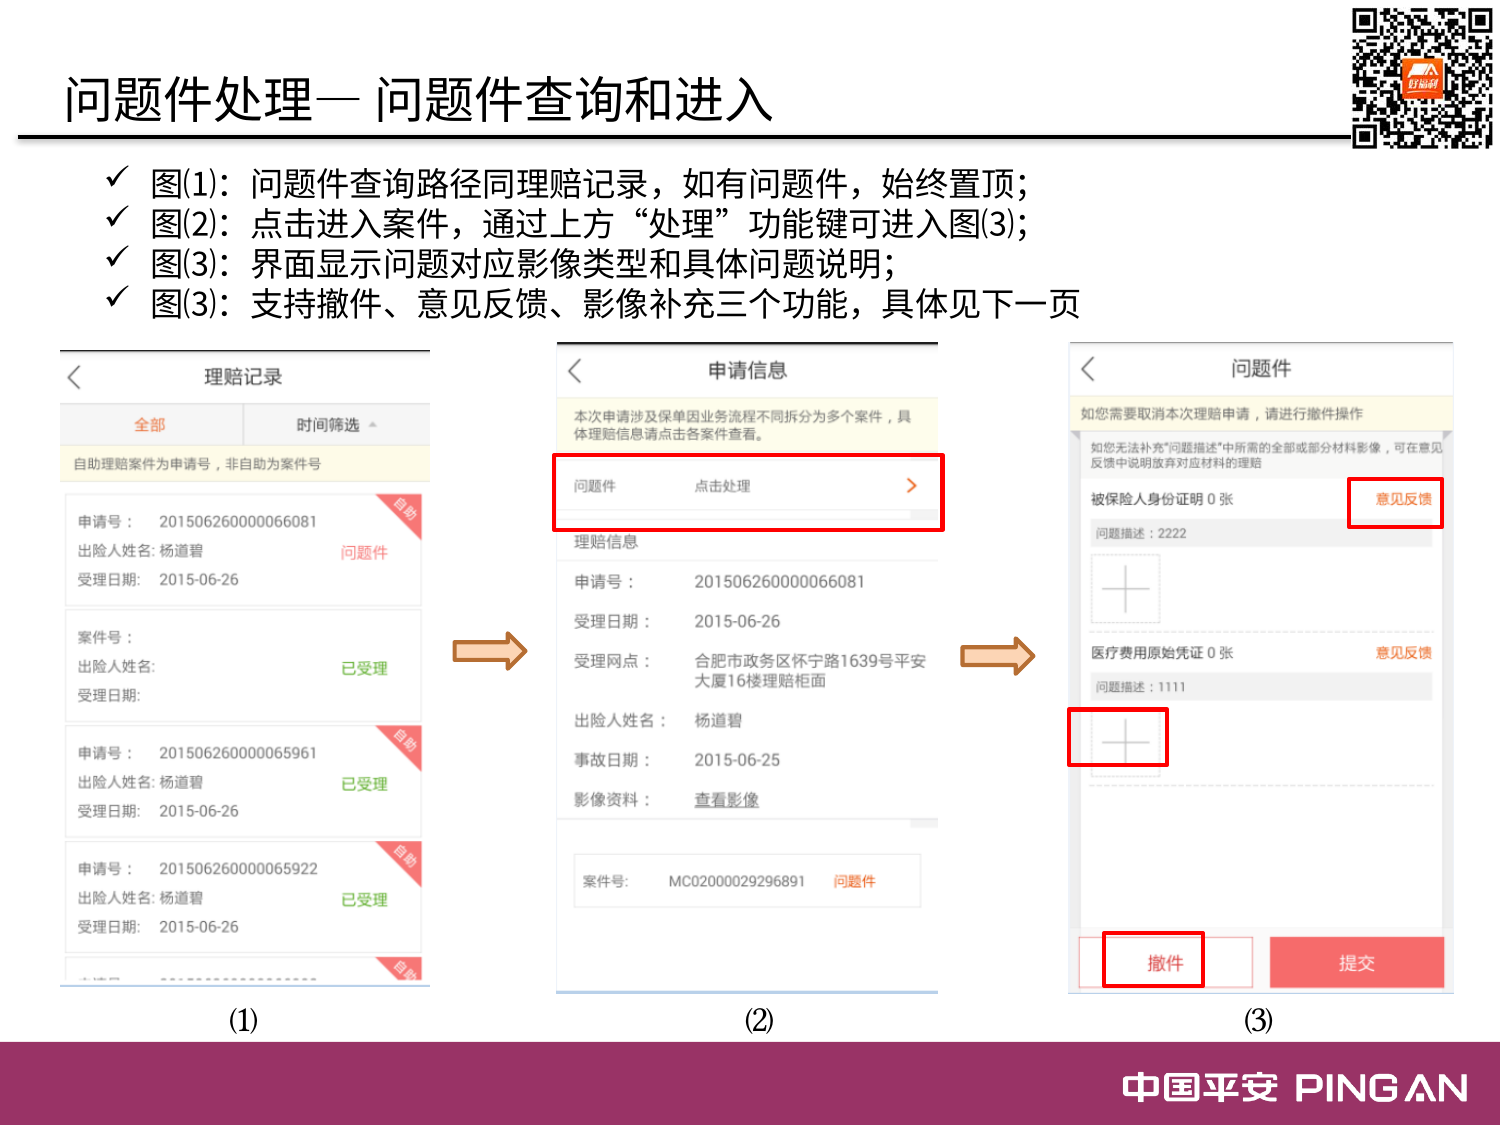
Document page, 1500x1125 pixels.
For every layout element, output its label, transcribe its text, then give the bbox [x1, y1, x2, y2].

text_box ⑵ [729, 1002, 792, 1046]
text_box [452, 631, 528, 671]
text_box ⑴ [213, 996, 276, 1046]
picture [1068, 342, 1455, 994]
picture [556, 342, 938, 994]
text_box 问题件处理— 问题件查询和进入 [48, 30, 790, 136]
picture [60, 349, 430, 987]
picture [1351, 7, 1493, 150]
text_box 图⑴：问题件查询路径同理赔记录，如有问题件，始终置顶； 图⑵：点击进入案件，通过上方“处理”功能键可进入图⑶； 图⑶：界面显示问题对应影像类型和具体问题说明； 图⑶：支持撤件、意见反馈、影像补充三个功能，具体见下一页 [88, 184, 1437, 303]
text_box [960, 636, 1036, 676]
text_box ⑶ [1228, 1002, 1290, 1046]
picture [1116, 1069, 1473, 1106]
